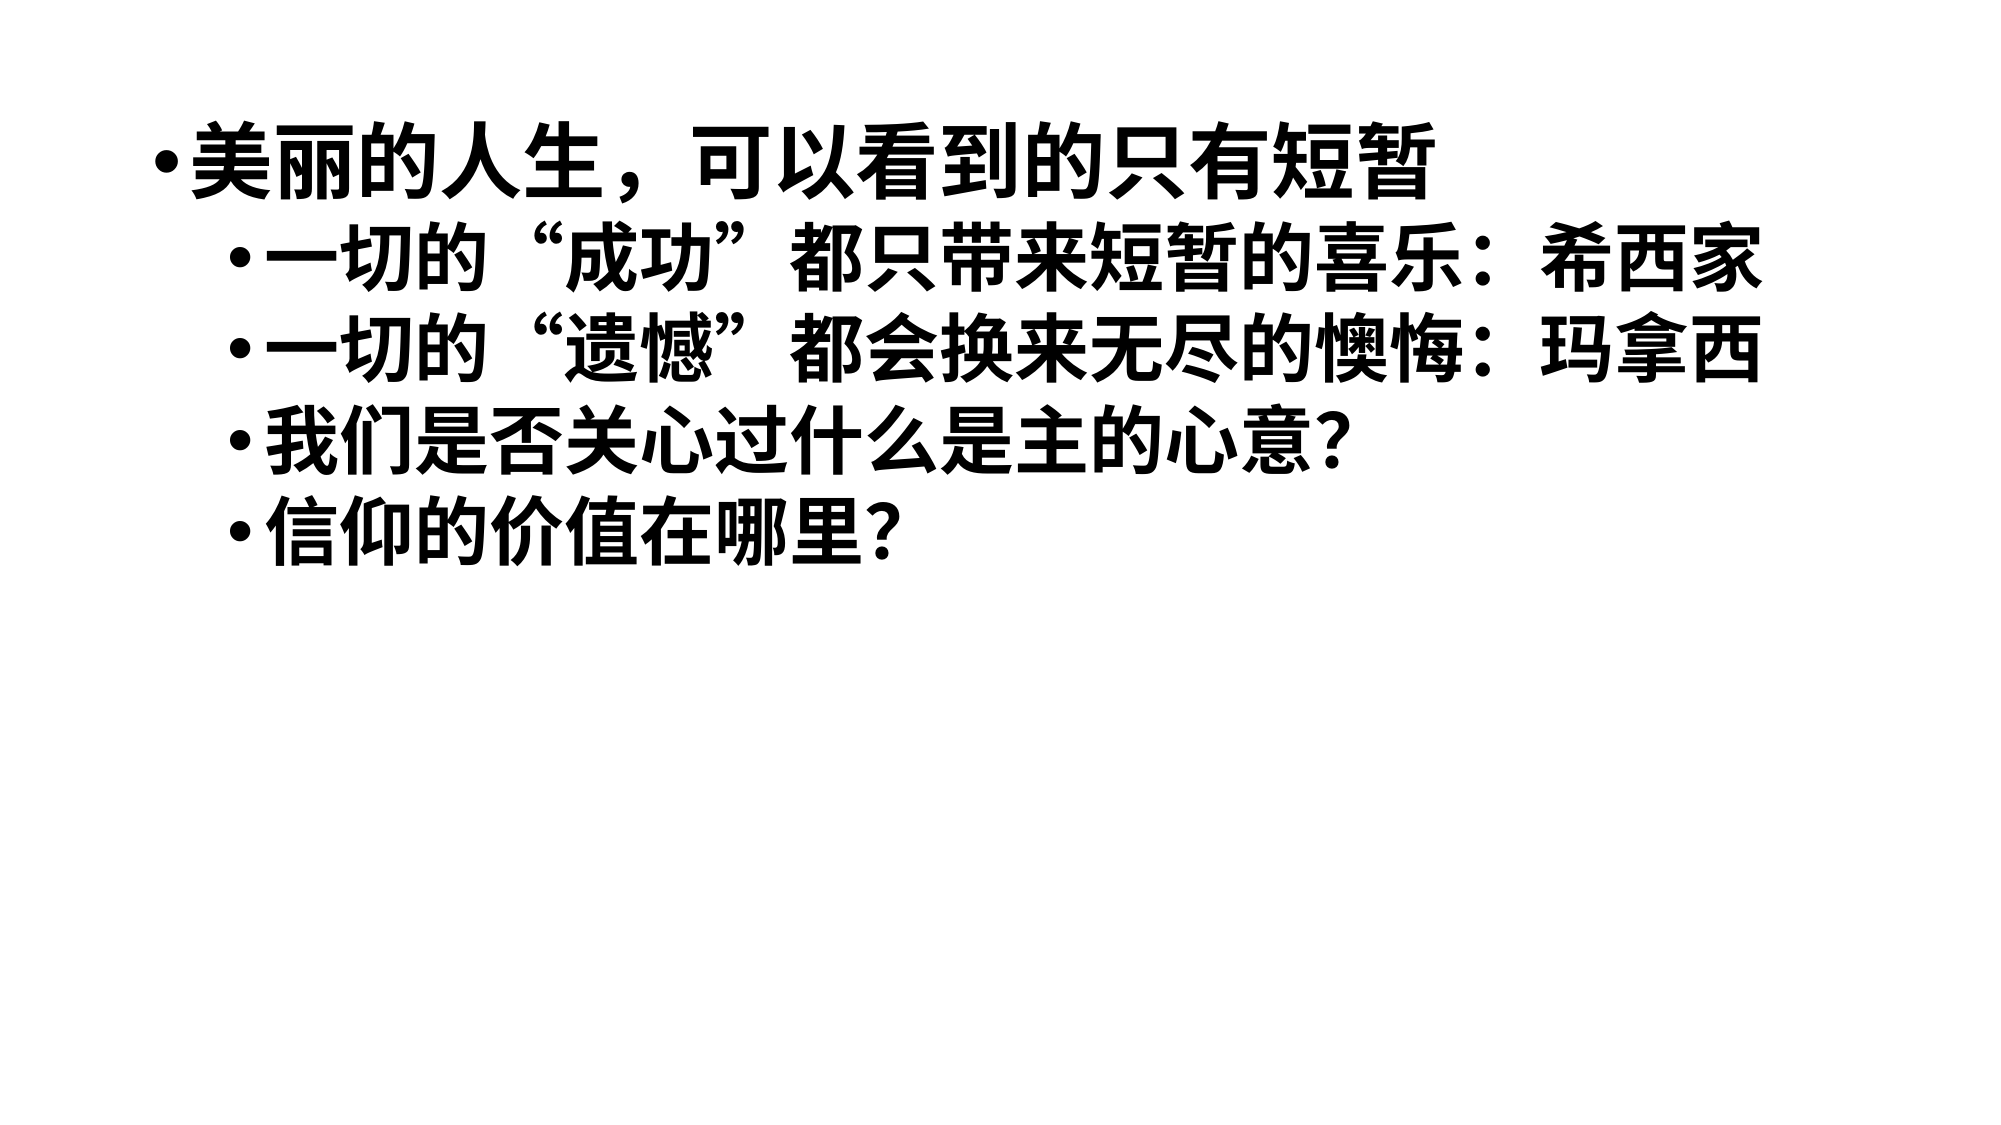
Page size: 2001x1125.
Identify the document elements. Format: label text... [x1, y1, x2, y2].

list 美丽的人生，可以看到的只有短暂 一切的“成功”都只带来短暂的喜乐：希西家 一切的“遗憾”都会换来无尽的懊悔：玛拿西 我们是否关心过什么是主的心意？ 信仰的价值在哪里？ [137, 112, 1863, 1014]
